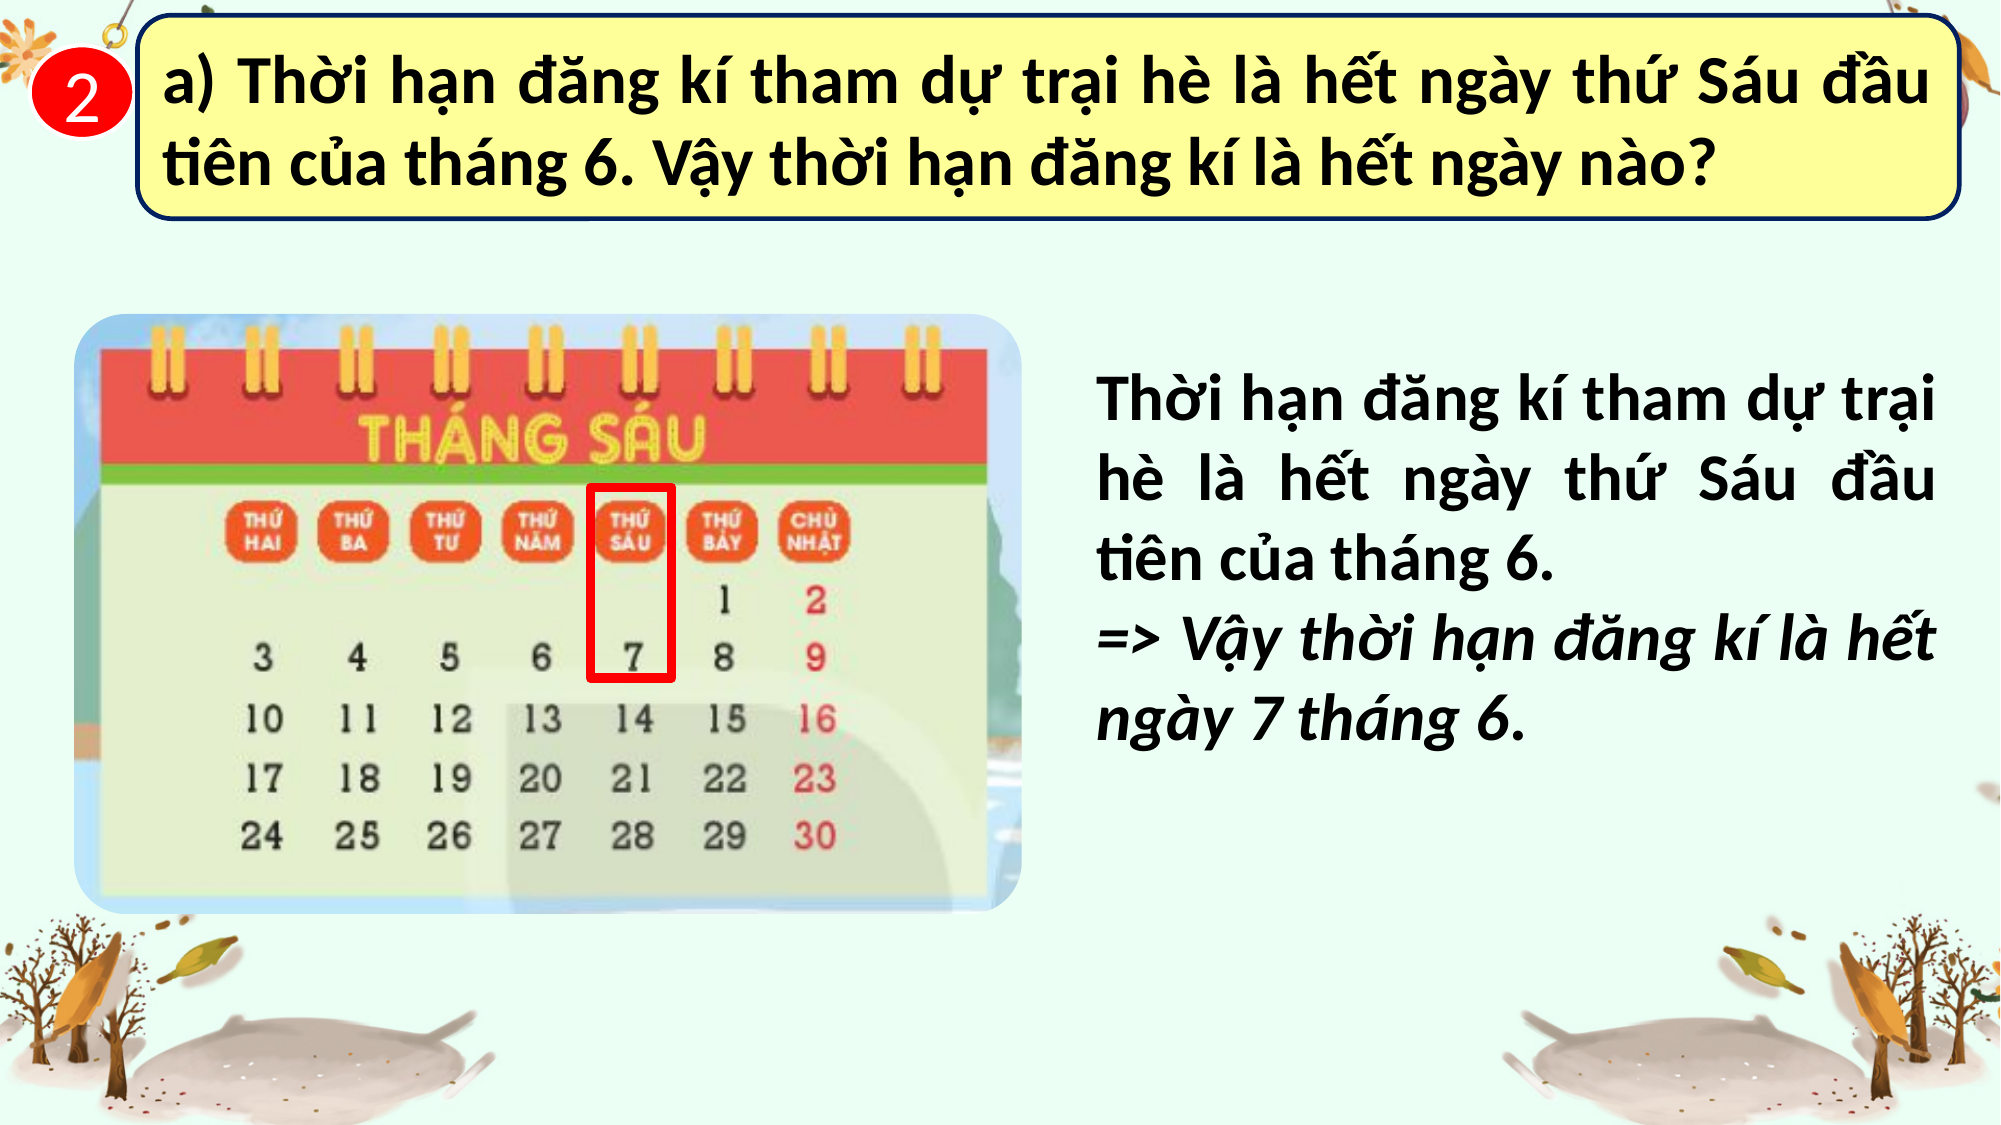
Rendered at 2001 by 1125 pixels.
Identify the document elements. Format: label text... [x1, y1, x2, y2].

picture [0, 0, 2001, 1125]
text_box 2 [27, 43, 135, 142]
text_box Thời hạn đăng kí tham dự trại hè là hết ngày thứ Sáu đầu tiên của tháng 6. => Vậy thời hạn đăng kí là hết ngày 7 tháng 6. [1081, 346, 1954, 762]
text_box a) Thời hạn đăng kí tham dự trại hè là hết ngày thứ Sáu đầu tiên của tháng 6. Vậy thời hạn đăng kí là hết ngày nào? [135, 13, 1962, 221]
